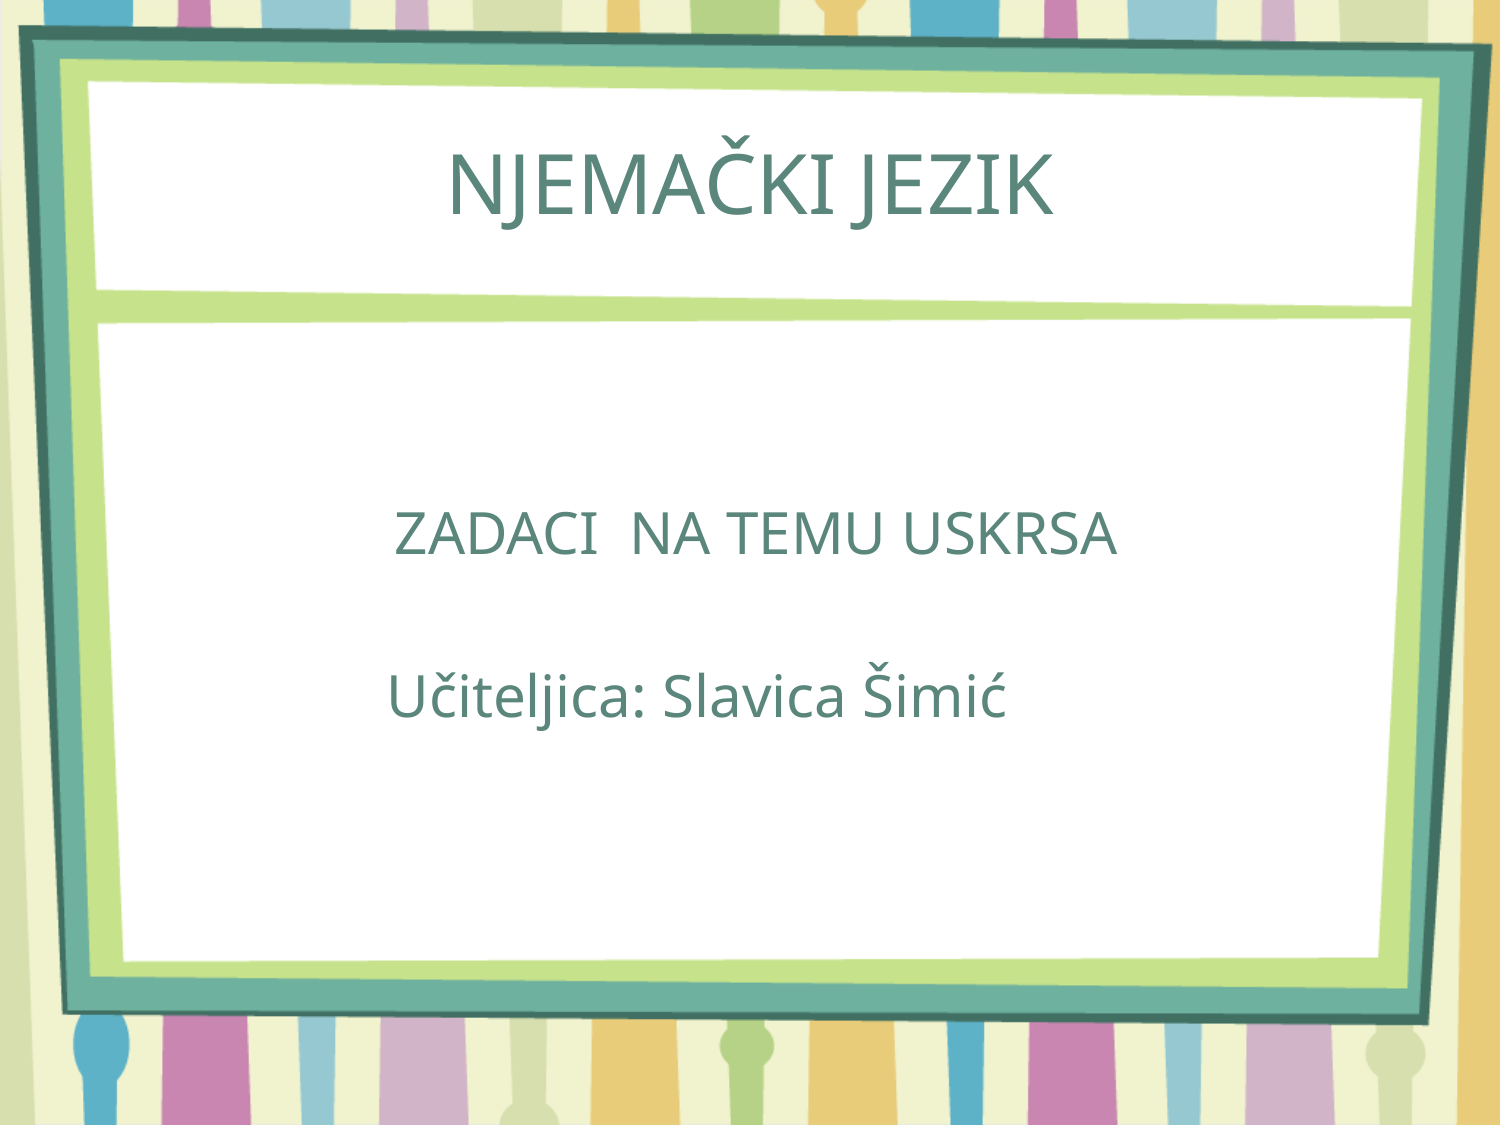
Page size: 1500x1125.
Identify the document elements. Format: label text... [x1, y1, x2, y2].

title NJEMAČKI JEZIK [74, 87, 1426, 276]
list ZADACI NA TEMU USKRSA Učiteljica: Slavica Šimić [112, 324, 1401, 1006]
picture [0, 0, 1500, 1125]
